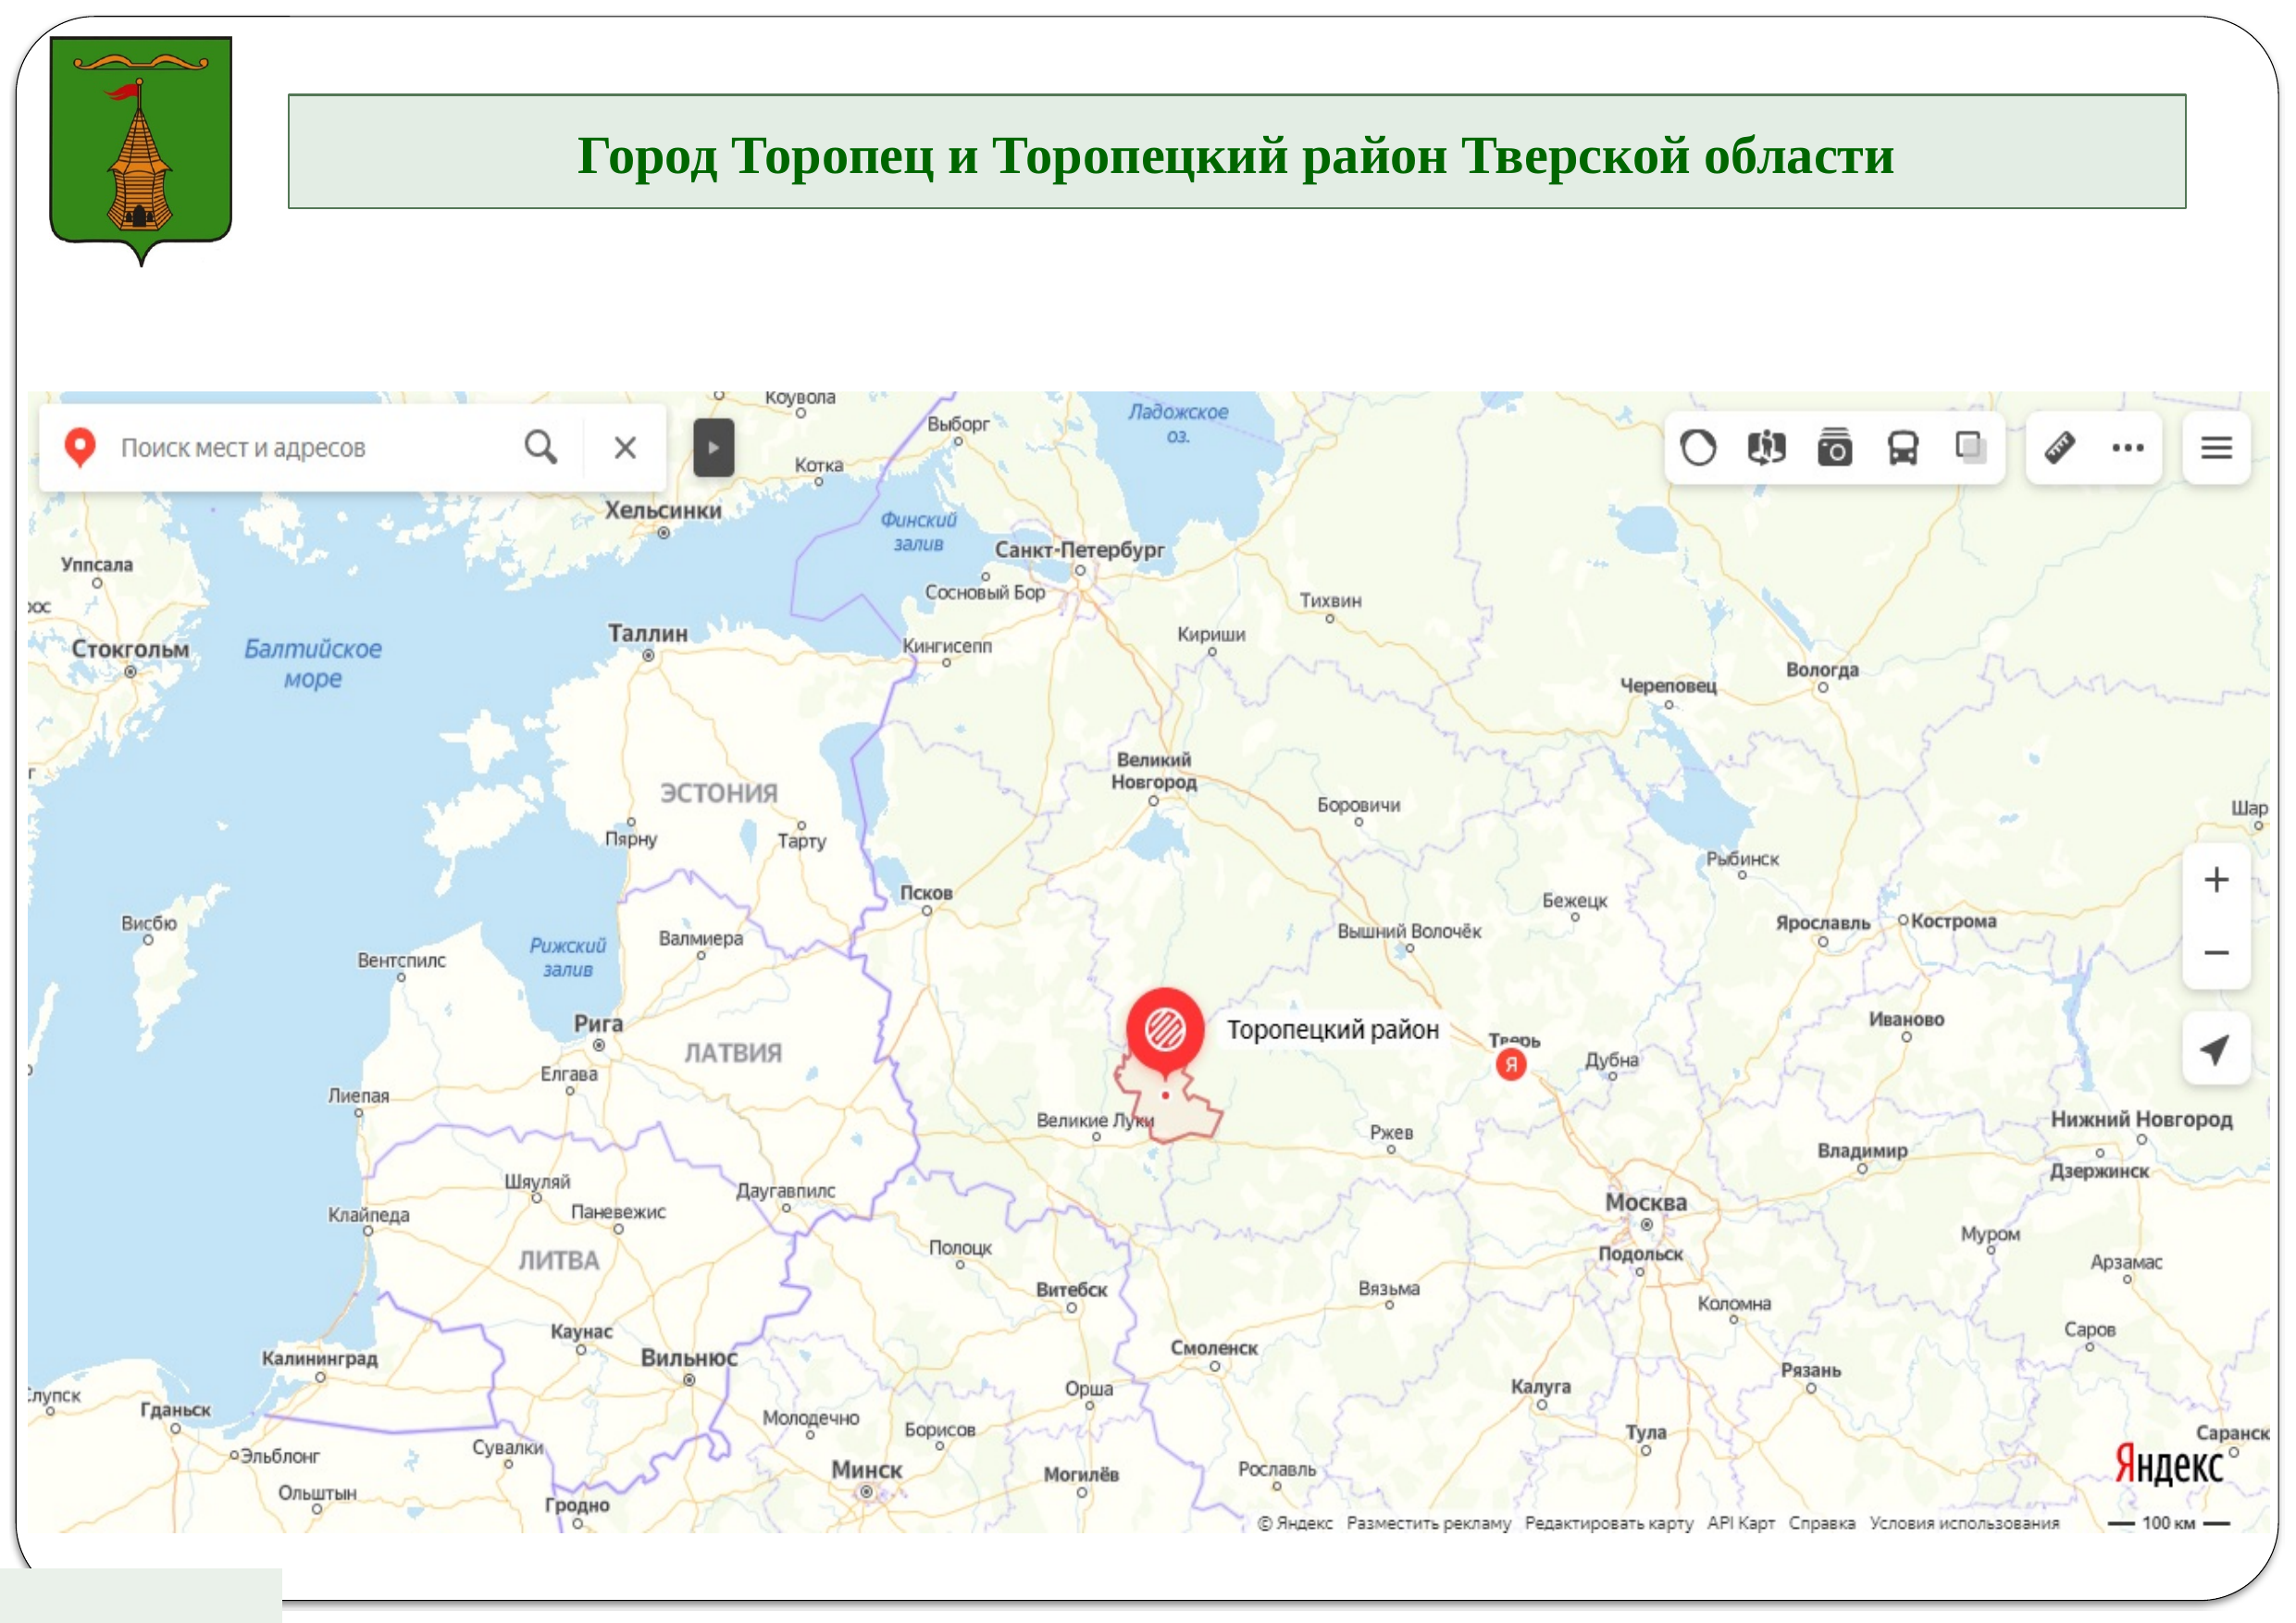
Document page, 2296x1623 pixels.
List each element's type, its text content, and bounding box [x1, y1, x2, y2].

picture [49, 36, 232, 267]
text_box Город Торопец и Торопецкий район Тверской области [288, 93, 2187, 209]
picture [28, 390, 2270, 1533]
